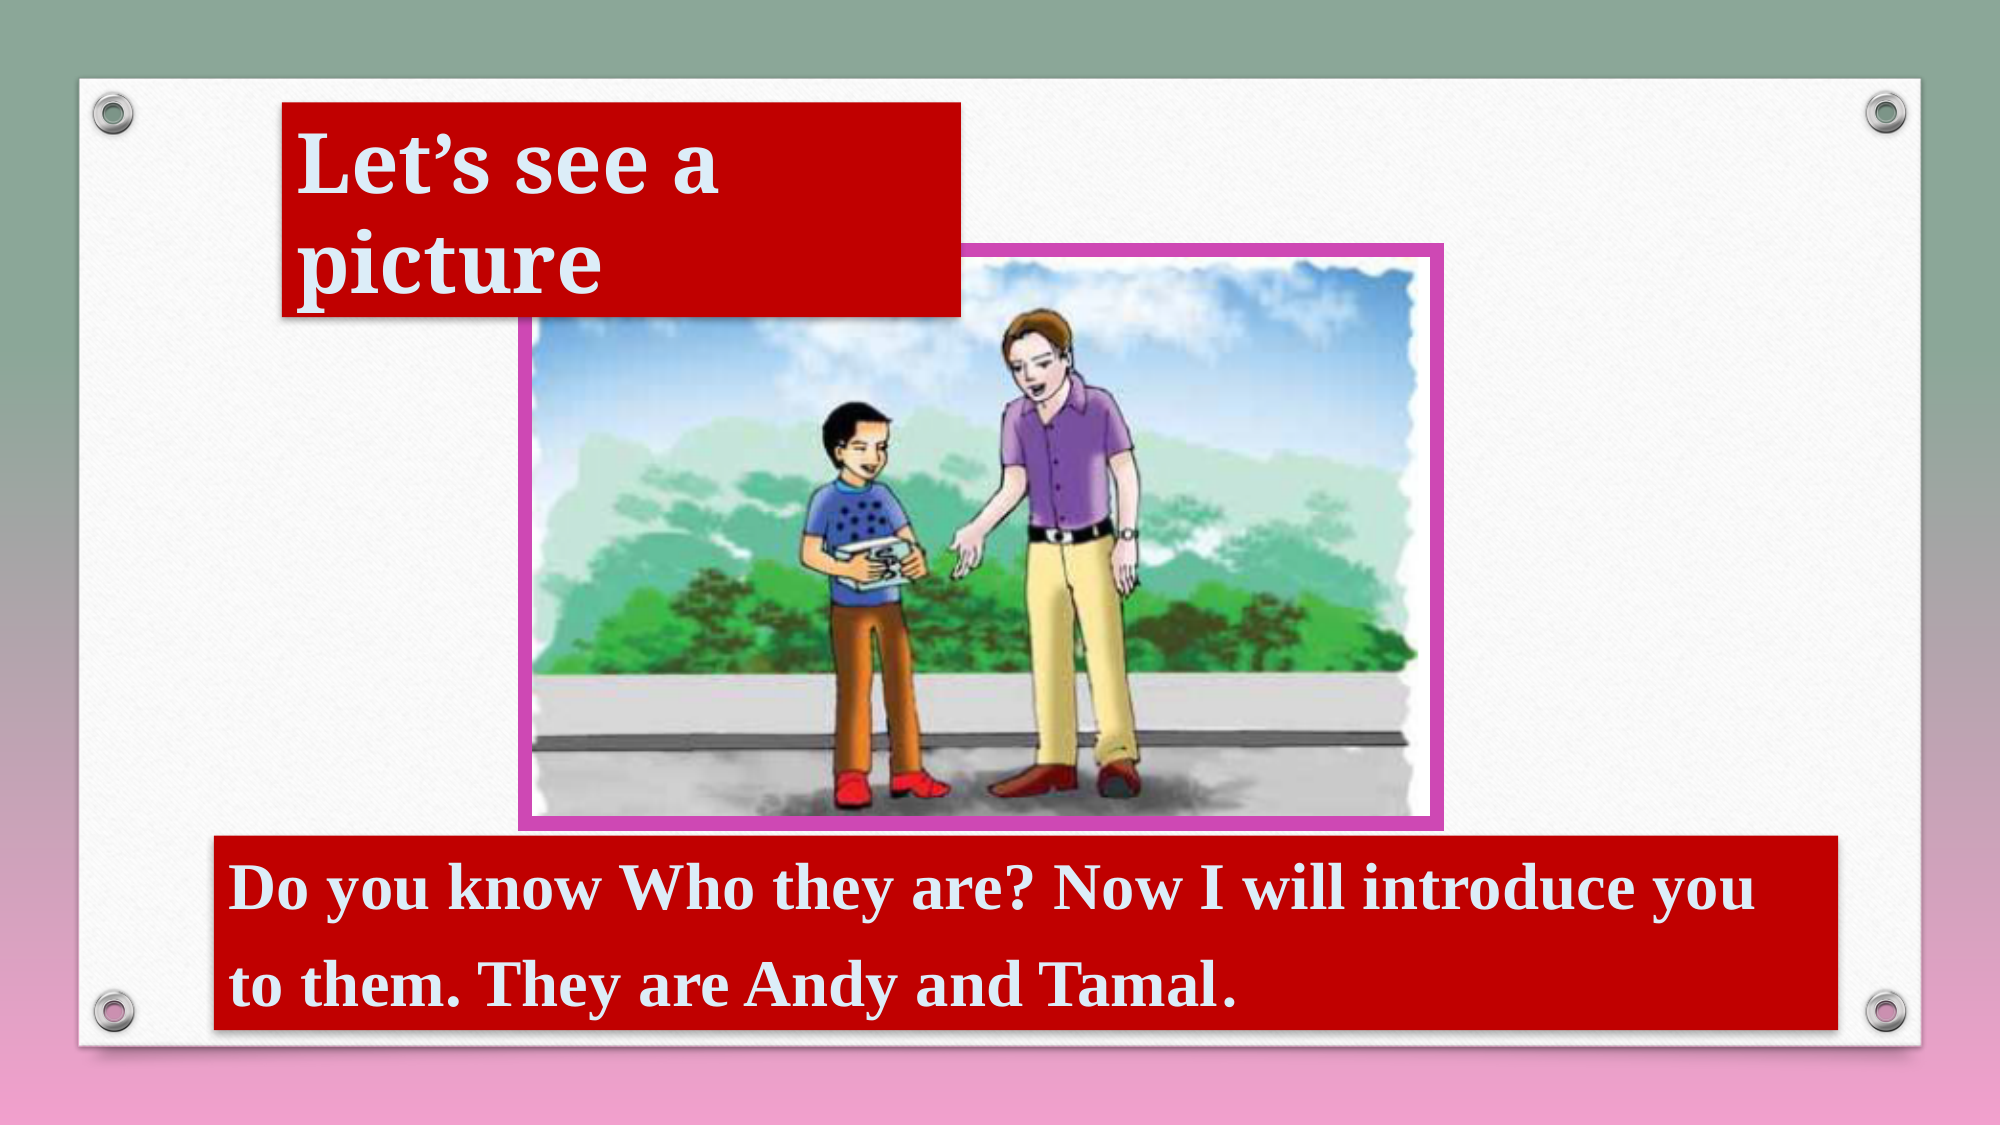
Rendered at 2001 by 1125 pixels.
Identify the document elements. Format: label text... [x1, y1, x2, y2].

text_box Do you know Who they are? Now I will introduce you to them. They are Andy and Tamal. [213, 835, 1839, 1031]
picture [0, 0, 2000, 1125]
text_box Let’s see a picture [281, 102, 961, 318]
